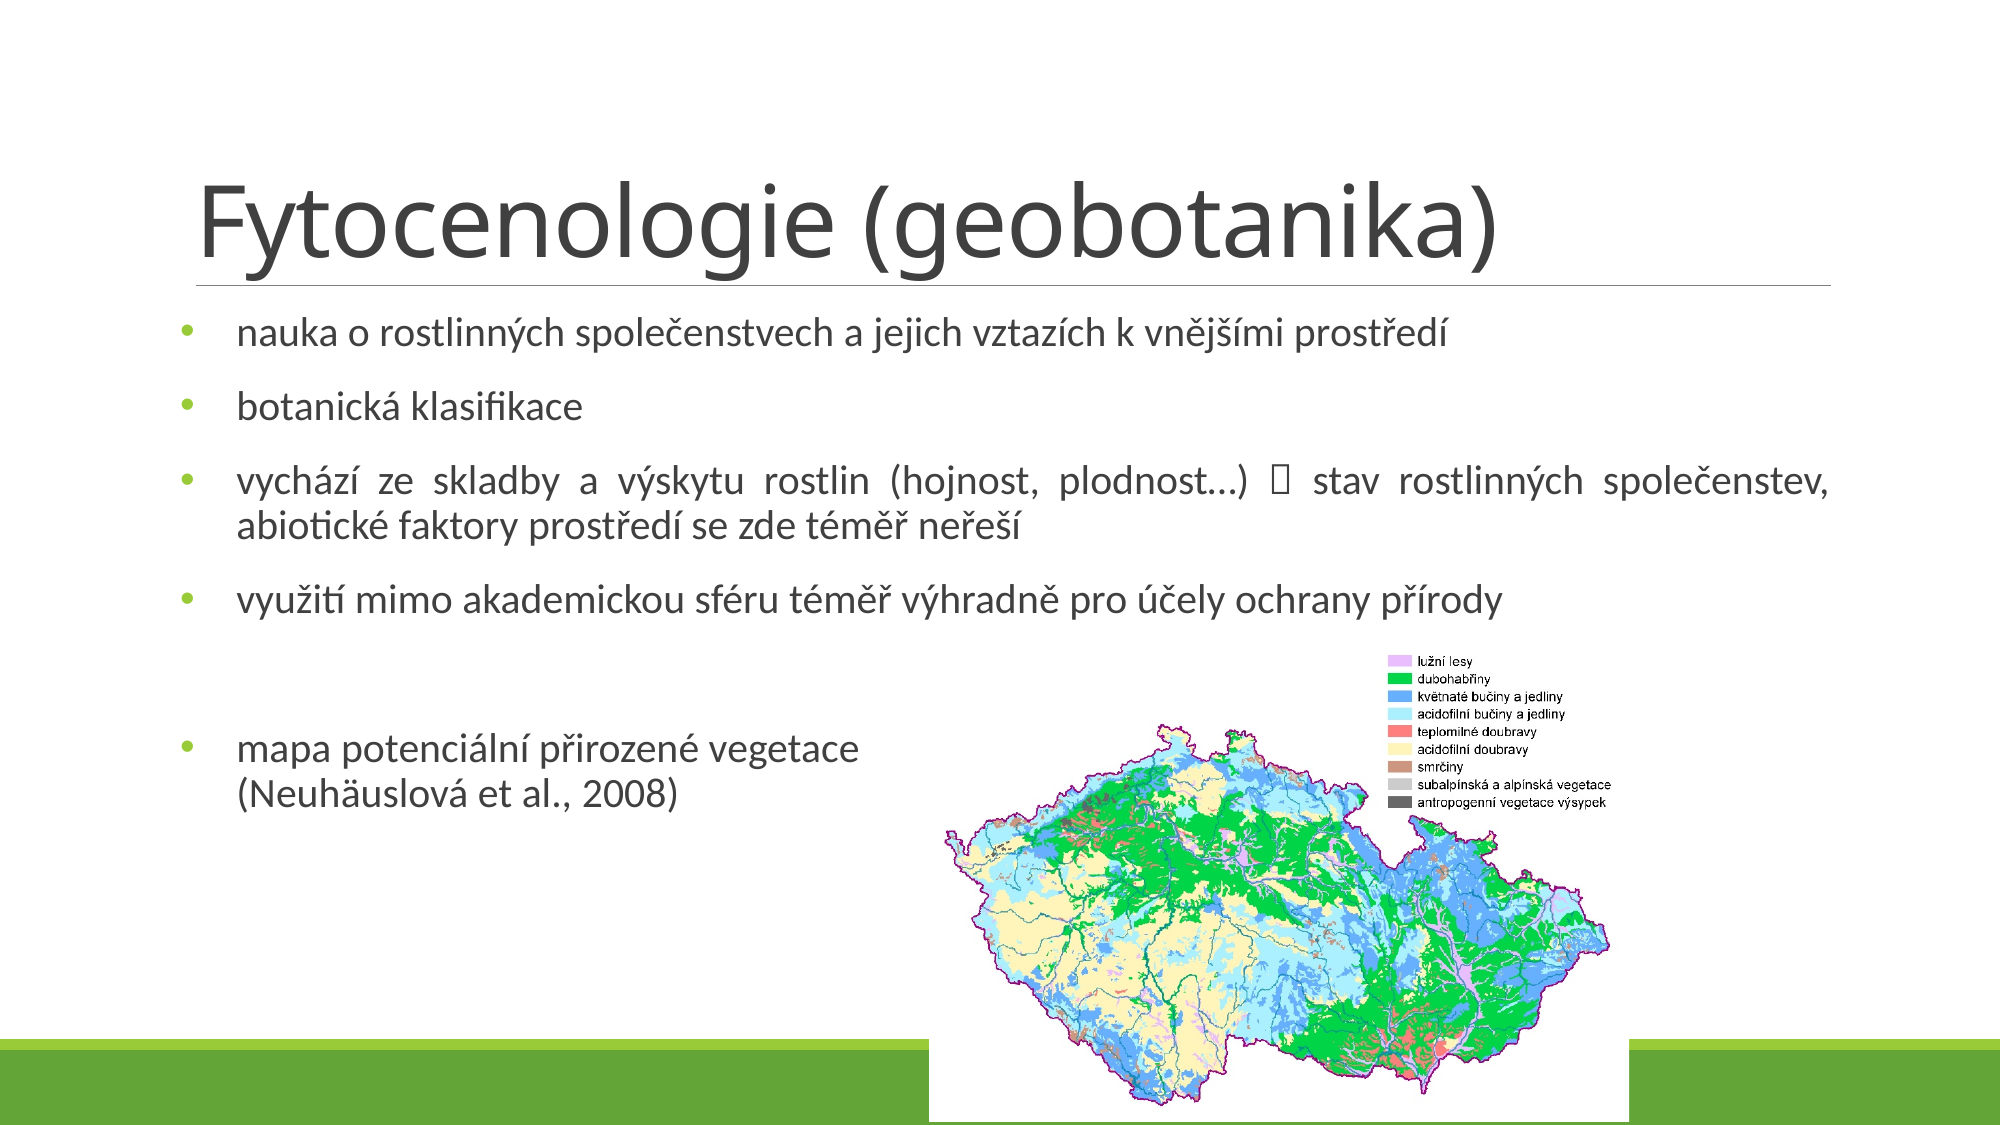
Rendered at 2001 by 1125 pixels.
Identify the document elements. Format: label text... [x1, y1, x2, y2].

list nauka o rostlinných společenstvech a jejich vztazích k vnějšími prostředí botanická klasifikace vychází ze skladby a výskytu rostlin (hojnost, plodnost…)  stav rostlinných společenstev, abiotické faktory prostředí se zde téměř neřeší využití mimo akademickou sféru téměř výhradně pro účely ochrany přírody mapa potenciální přirozené vegetace (Neuhäuslová et al., 2008) [180, 302, 1830, 963]
title Fytocenologie (geobotanika) [180, 47, 1830, 285]
picture [928, 632, 1630, 1122]
